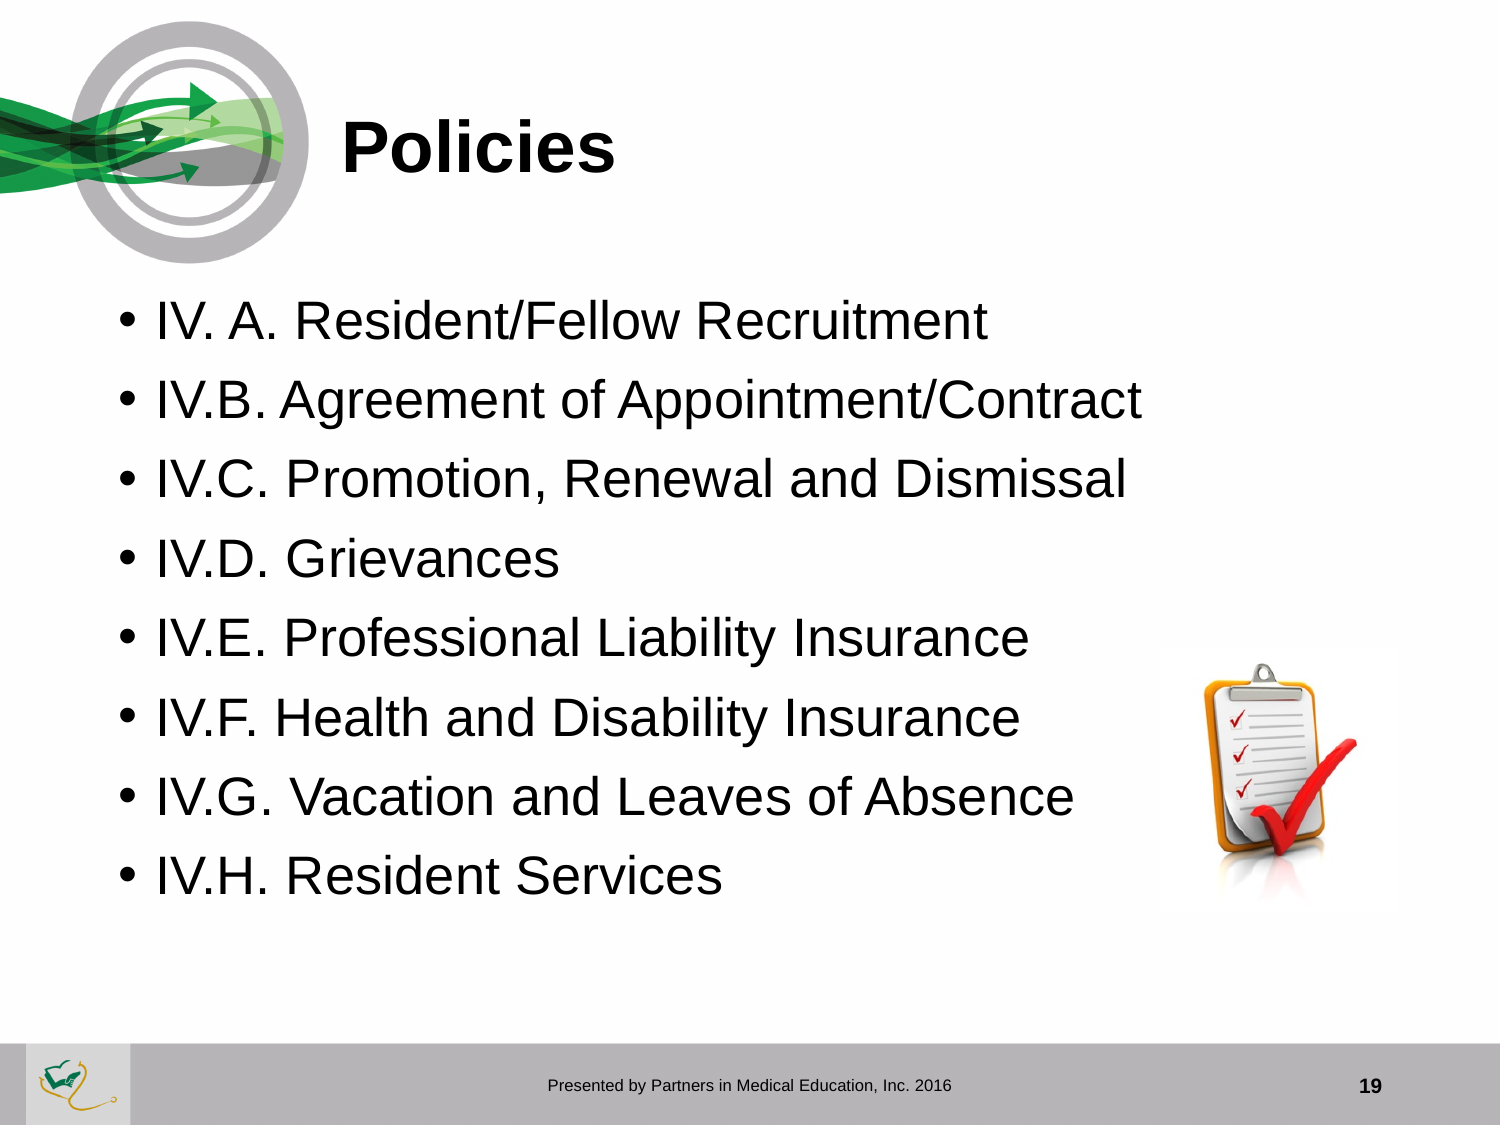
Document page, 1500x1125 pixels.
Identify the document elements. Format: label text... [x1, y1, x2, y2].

list IV. A. Resident/Fellow Recruitment IV.B. Agreement of Appointment/Contract IV.C. Promotion, Renewal and Dismissal IV.D. Grievances IV.E. Professional Liability Insurance IV.F. Health and Disability Insurance IV.G. Vacation and Leaves of Absence IV.H. Resident Services [103, 285, 1397, 1014]
slide_number 19 [1059, 1055, 1397, 1116]
footer Presented by Partners in Medical Education, Inc. 2016 [496, 1055, 1004, 1116]
title Policies [326, 40, 1397, 258]
picture [0, 0, 1500, 1125]
